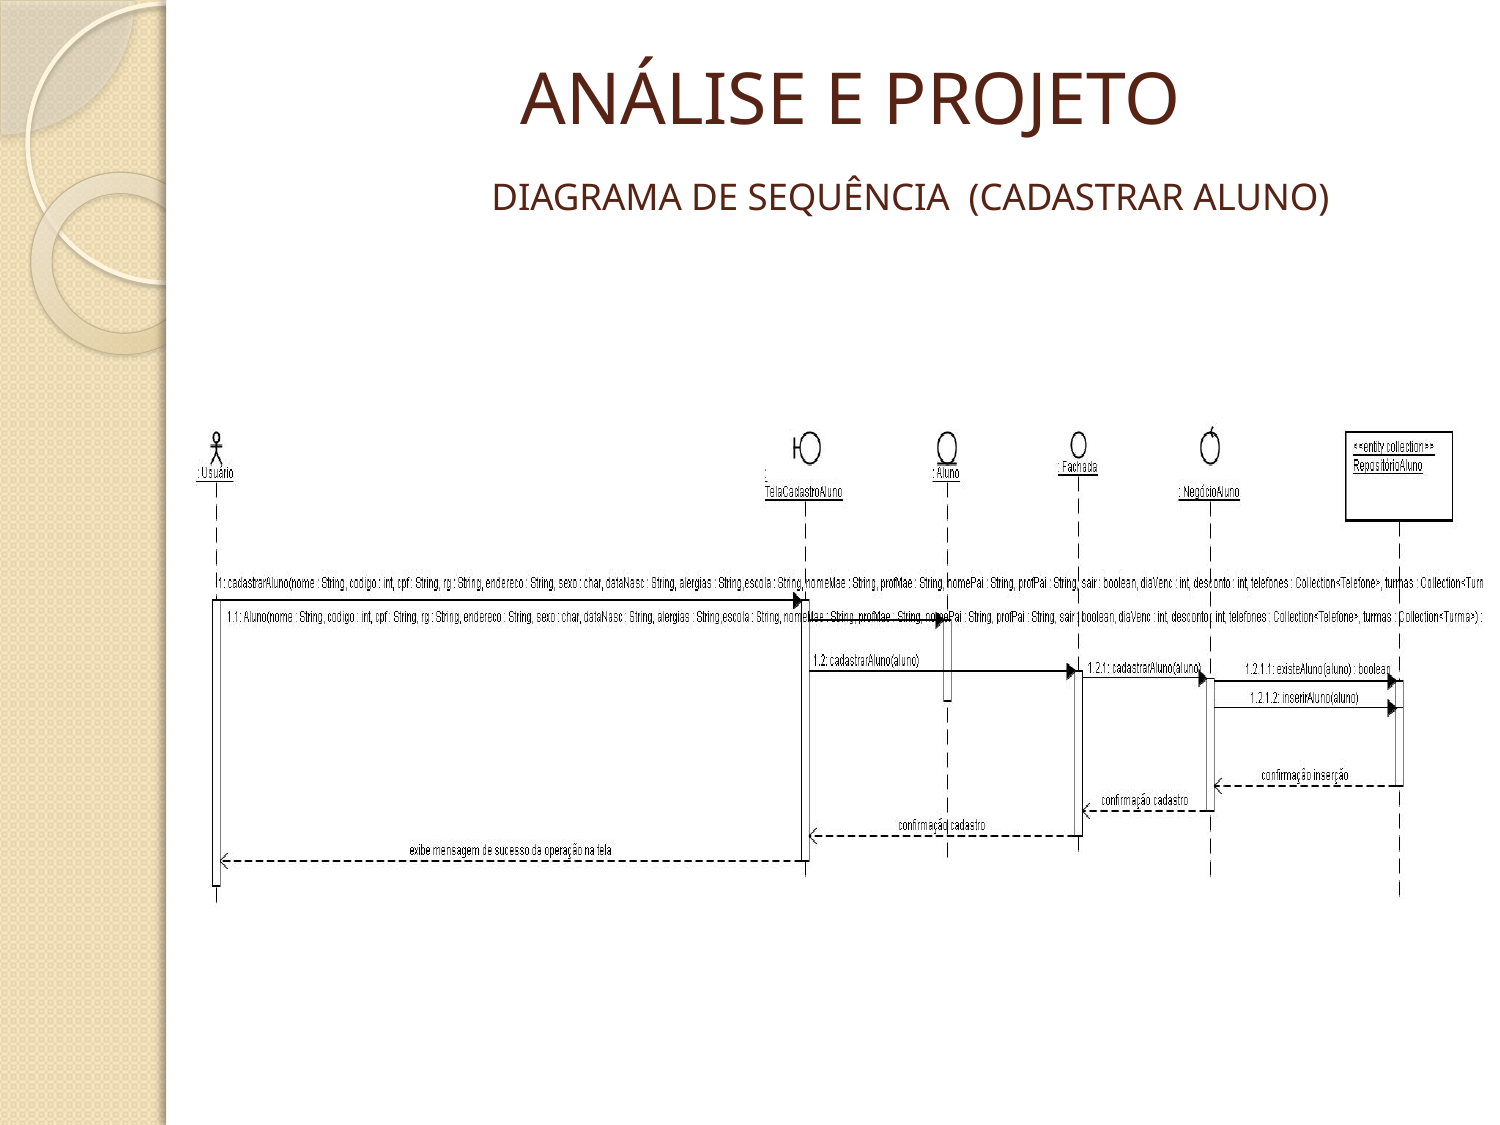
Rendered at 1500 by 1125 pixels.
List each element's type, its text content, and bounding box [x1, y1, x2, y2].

picture [168, 420, 1483, 918]
title ANÁLISE E PROJETO DIAGRAMA DE SEQUÊNCIA (CADASTRAR ALUNO) [235, 45, 1466, 233]
